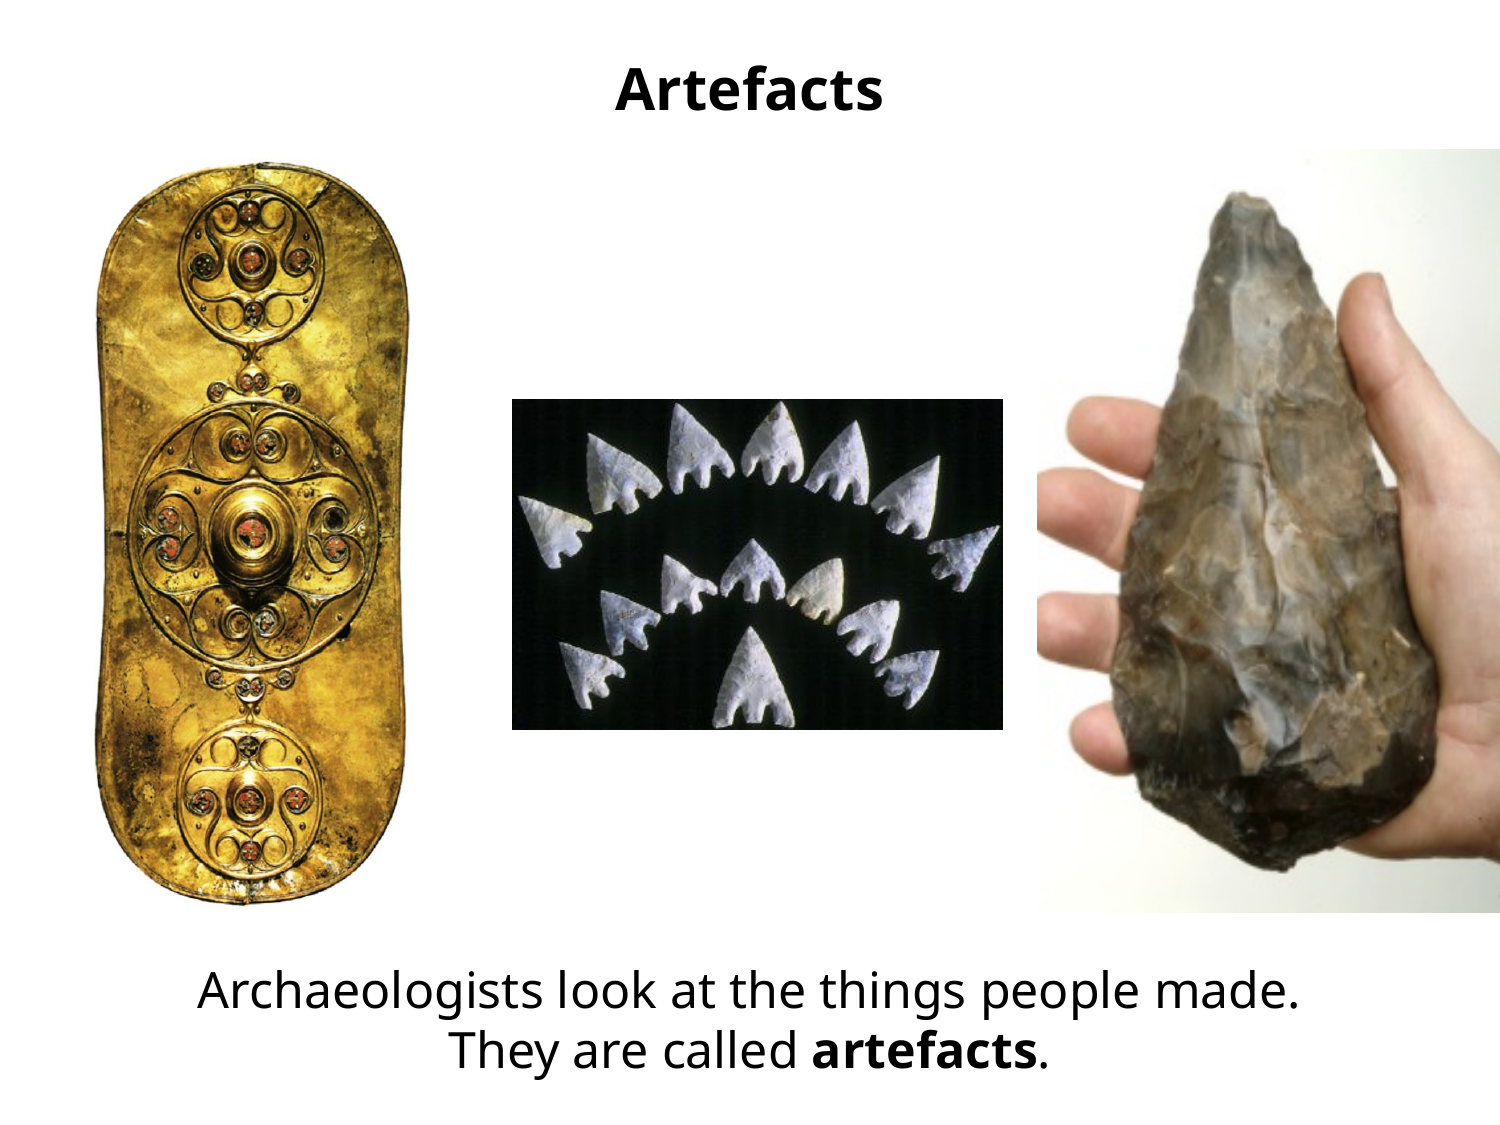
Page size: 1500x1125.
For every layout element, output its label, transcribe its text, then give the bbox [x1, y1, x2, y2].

title Artefacts [0, 5, 1500, 168]
text_box Archaeologists look at the things people made. They are called artefacts. [0, 951, 1500, 1086]
picture [74, 149, 415, 913]
picture [1037, 149, 1500, 913]
picture [512, 399, 1004, 731]
